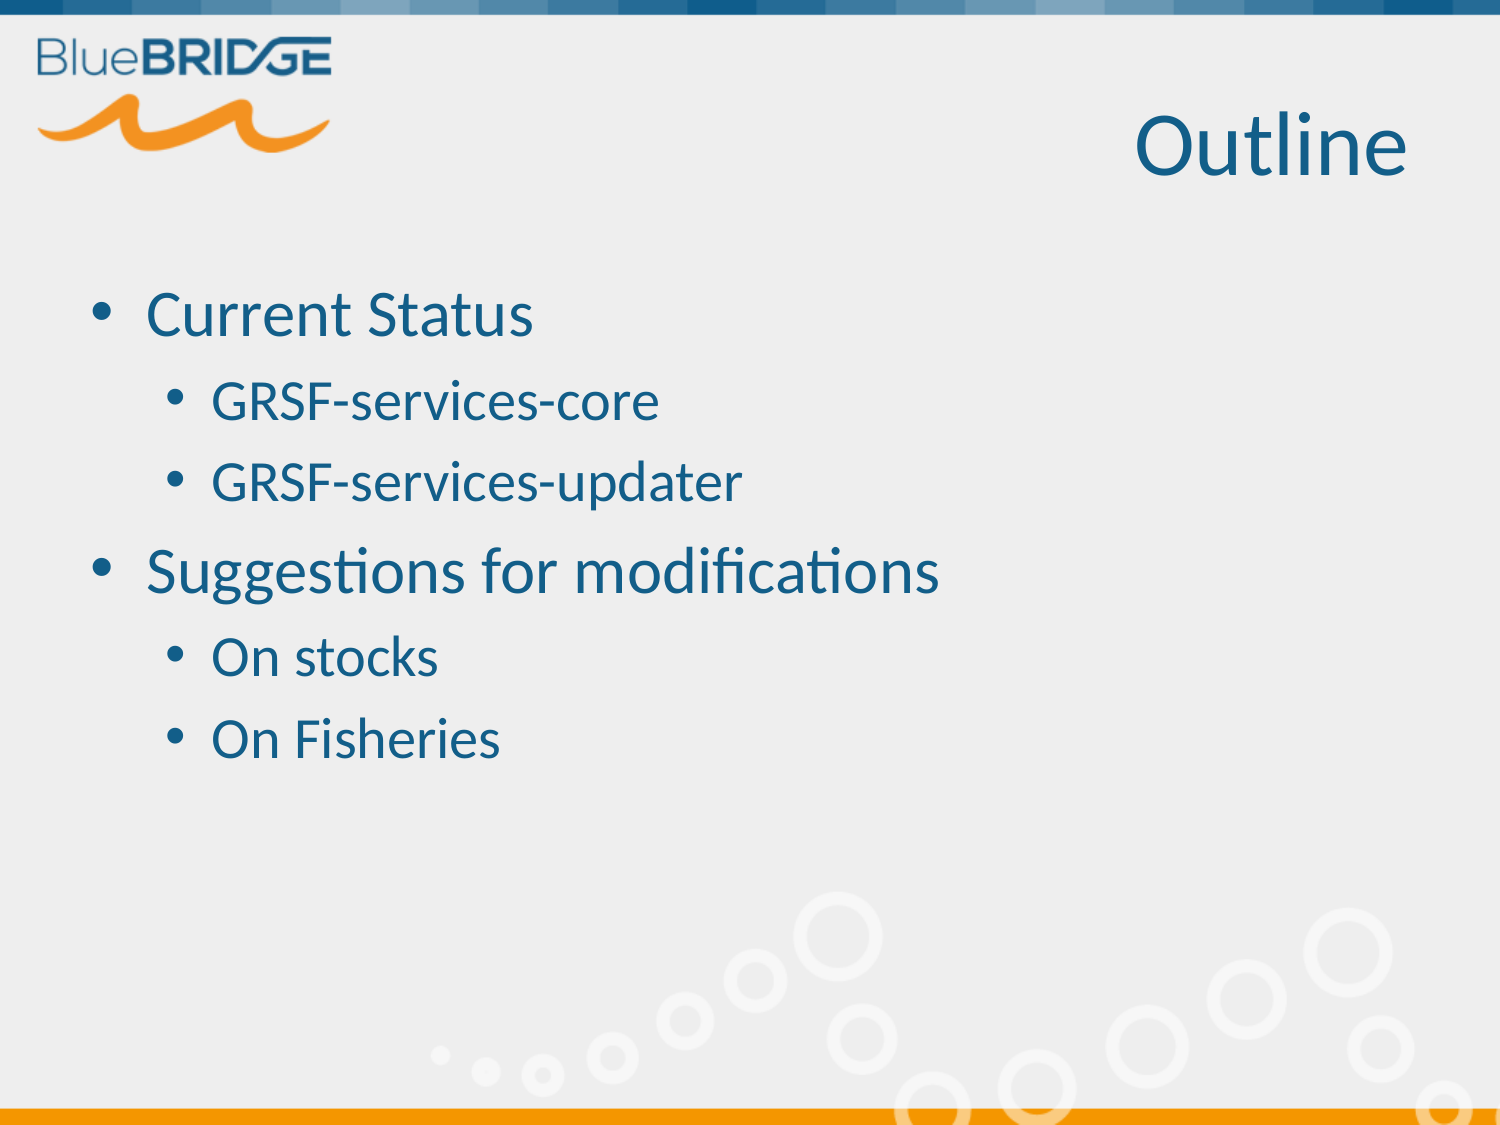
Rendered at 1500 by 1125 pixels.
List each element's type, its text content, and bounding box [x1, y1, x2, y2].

list Current Status GRSF-services-core GRSF-services-updater Suggestions for modifications On stocks On Fisheries [75, 262, 1425, 1005]
title Outline [350, 45, 1425, 233]
picture [0, 0, 1500, 1125]
